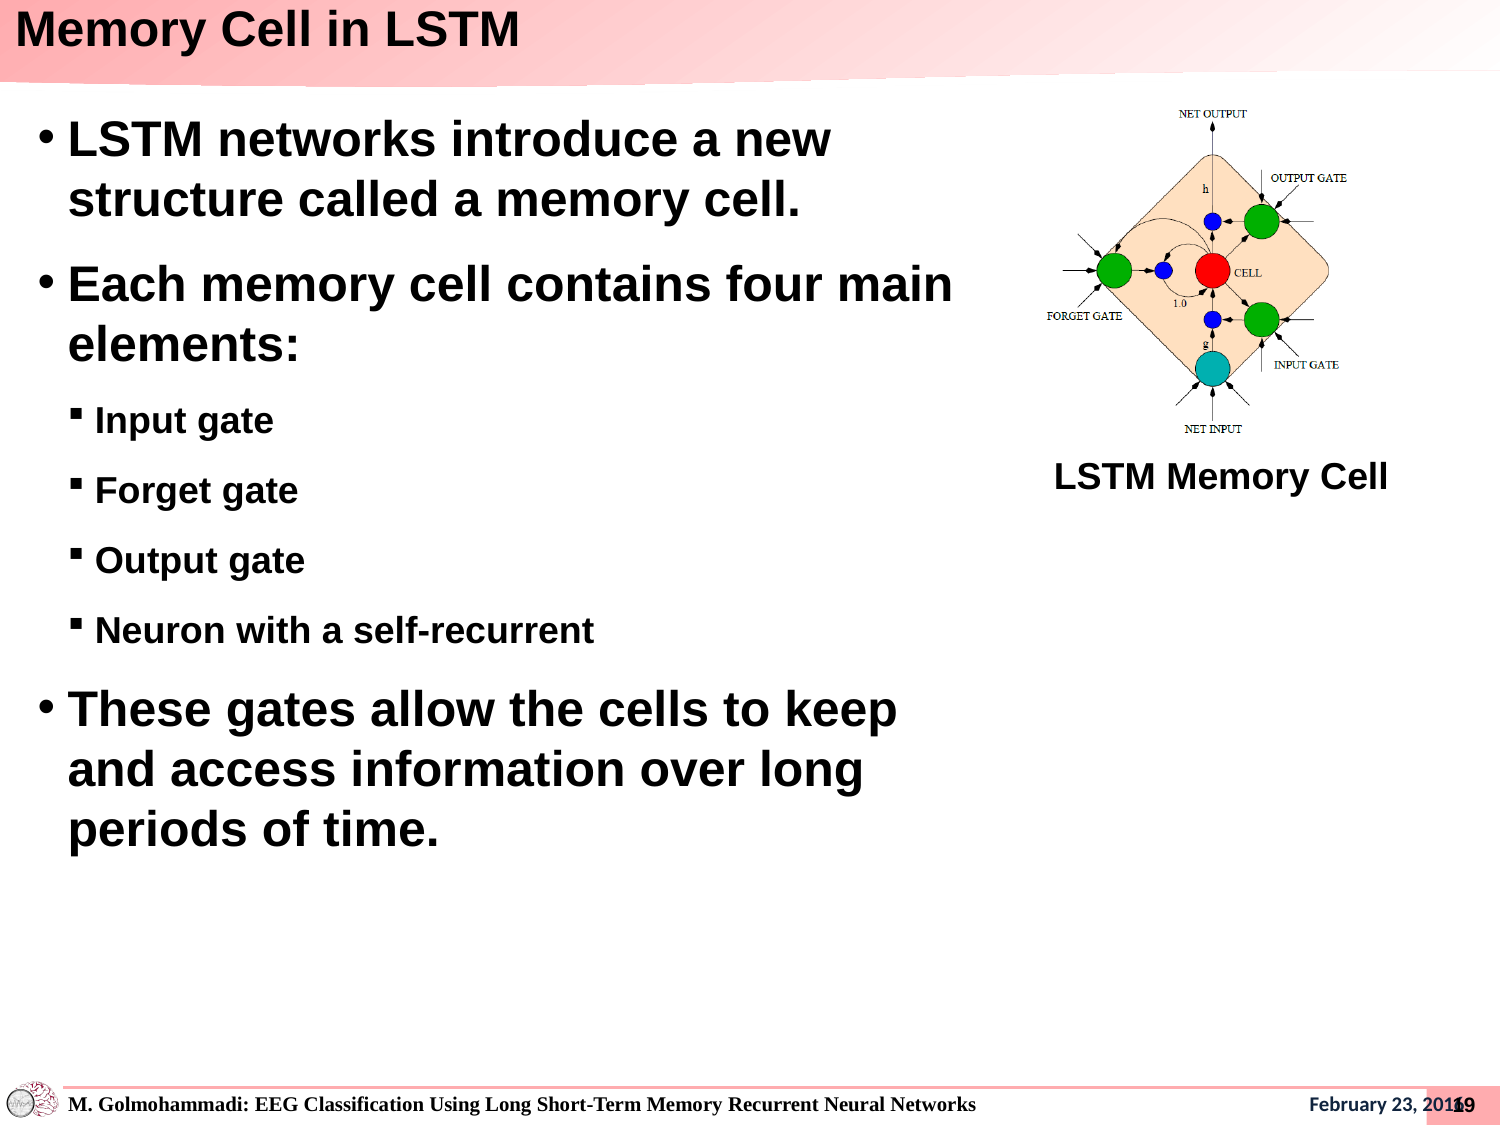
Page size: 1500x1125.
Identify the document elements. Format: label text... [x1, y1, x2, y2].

title Memory Cell in LSTM [0, 0, 1500, 54]
text_box LSTM Memory Cell [1038, 452, 1405, 505]
list LSTM networks introduce a new structure called a memory cell. Each memory cell contains four main elements: Input gate Forget gate Output gate Neuron with a self-recurrent These gates allow the cells to keep and access information over long periods of time. [37, 106, 998, 894]
picture [6, 1081, 59, 1118]
picture [1031, 105, 1407, 445]
